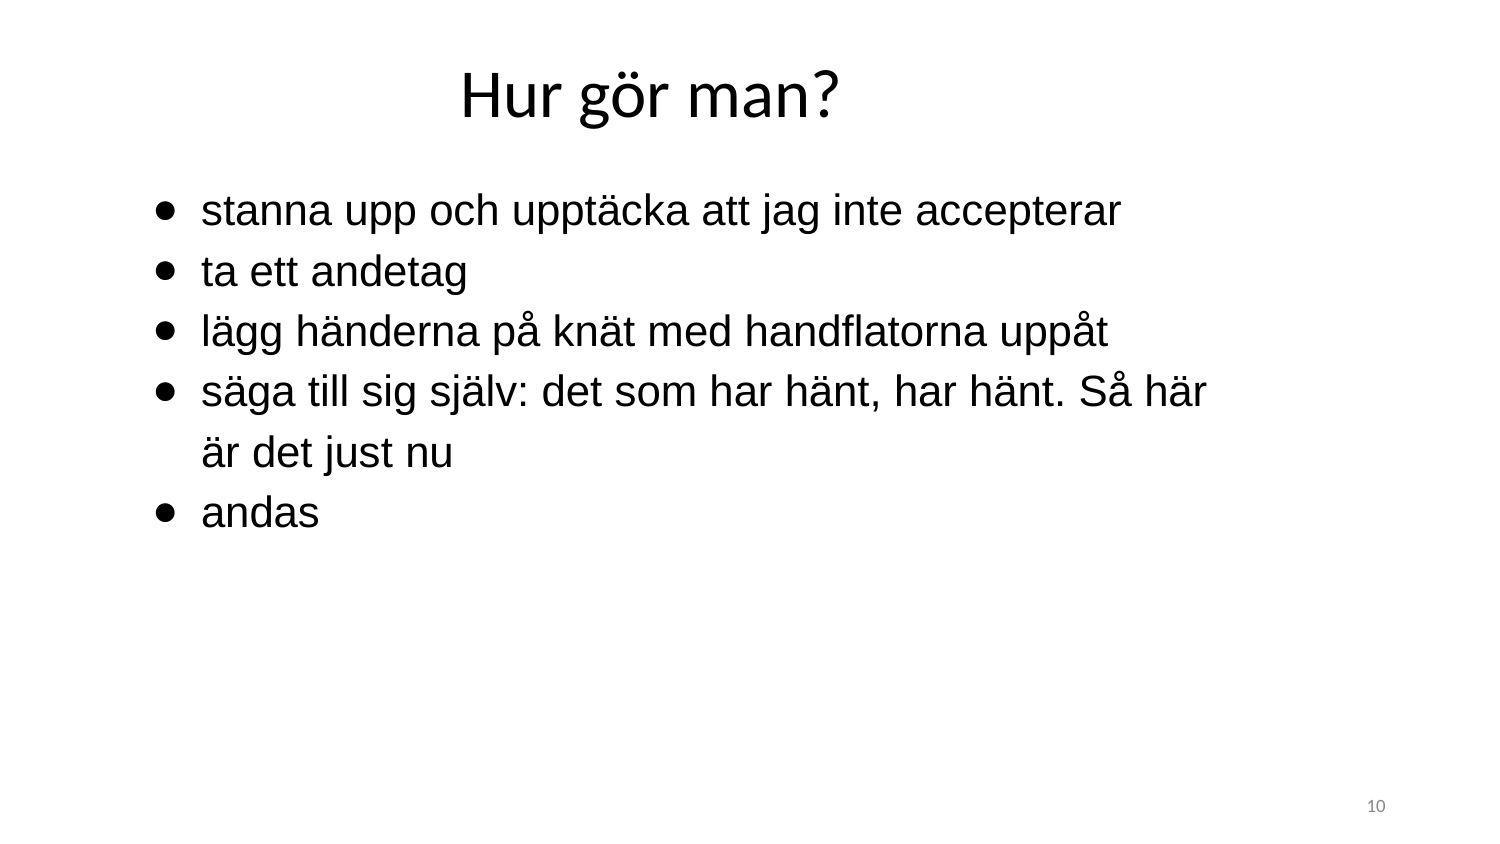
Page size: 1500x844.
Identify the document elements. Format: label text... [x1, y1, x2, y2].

title Hur gör man? [77, 33, 1048, 157]
list stanna upp och upptäcka att jag inte accepterar ta ett andetag lägg händerna på knät med handflatorna uppåt säga till sig själv: det som har hänt, har hänt. Så här är det just nu andas [77, 168, 1266, 742]
slide_number 10 [1059, 782, 1397, 827]
